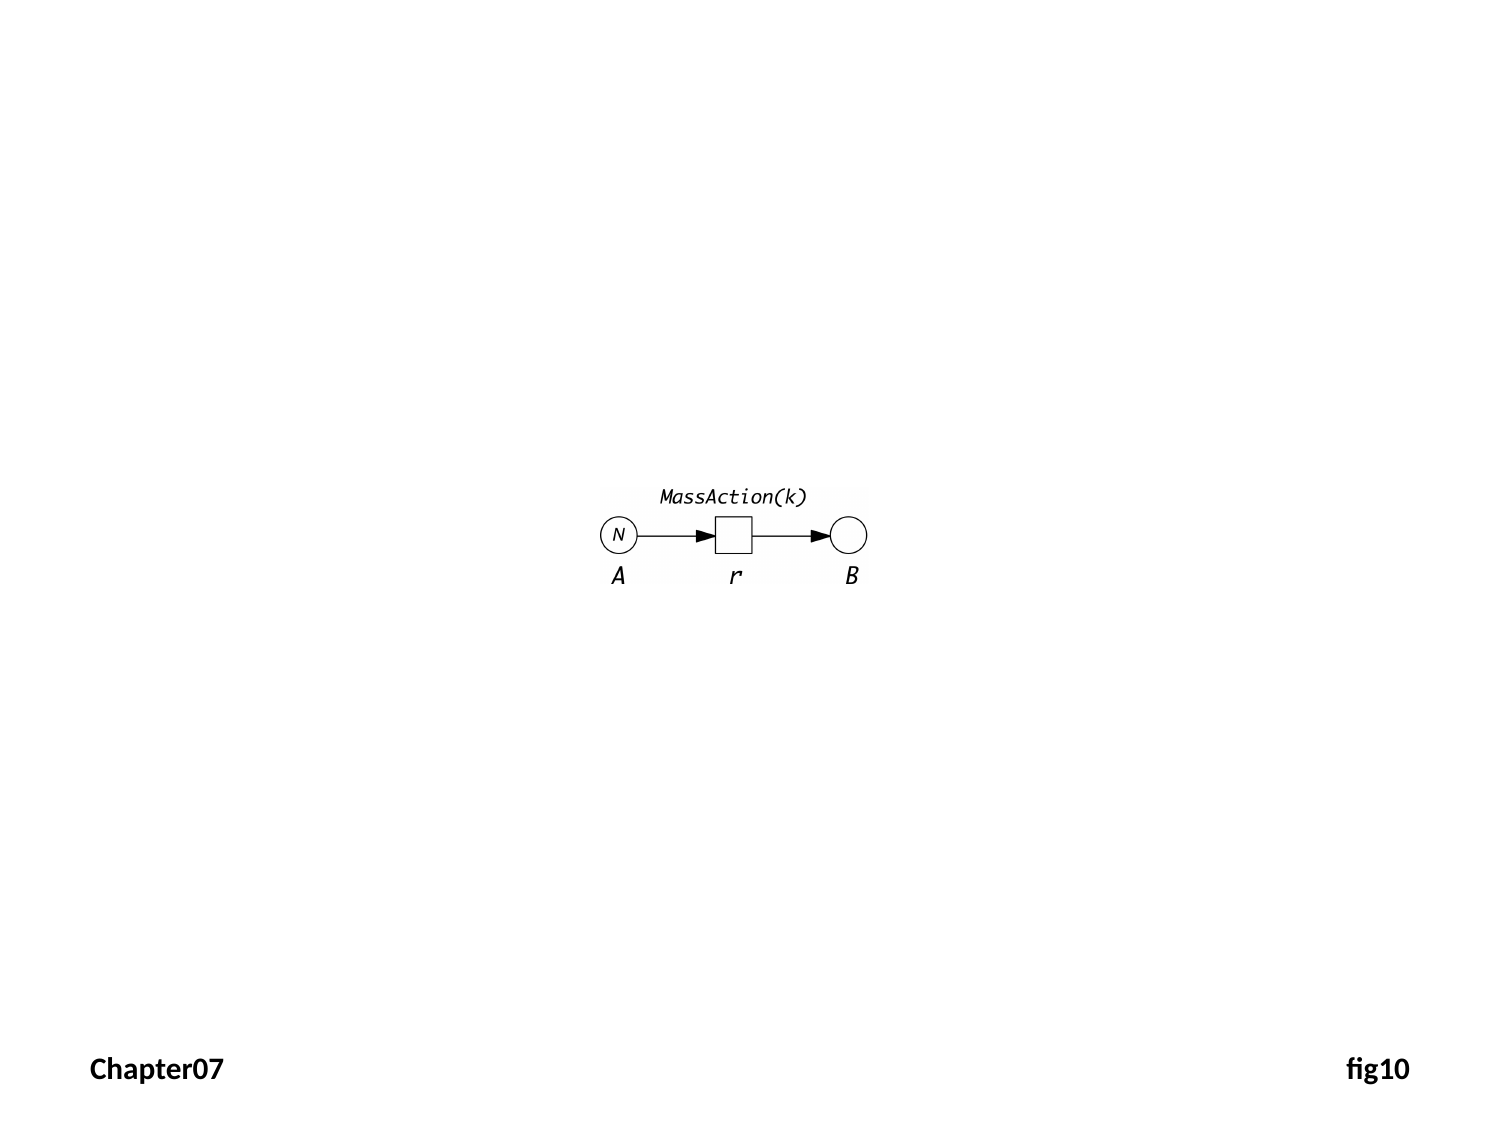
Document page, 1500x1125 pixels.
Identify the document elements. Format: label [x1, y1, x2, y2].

picture [599, 487, 869, 584]
